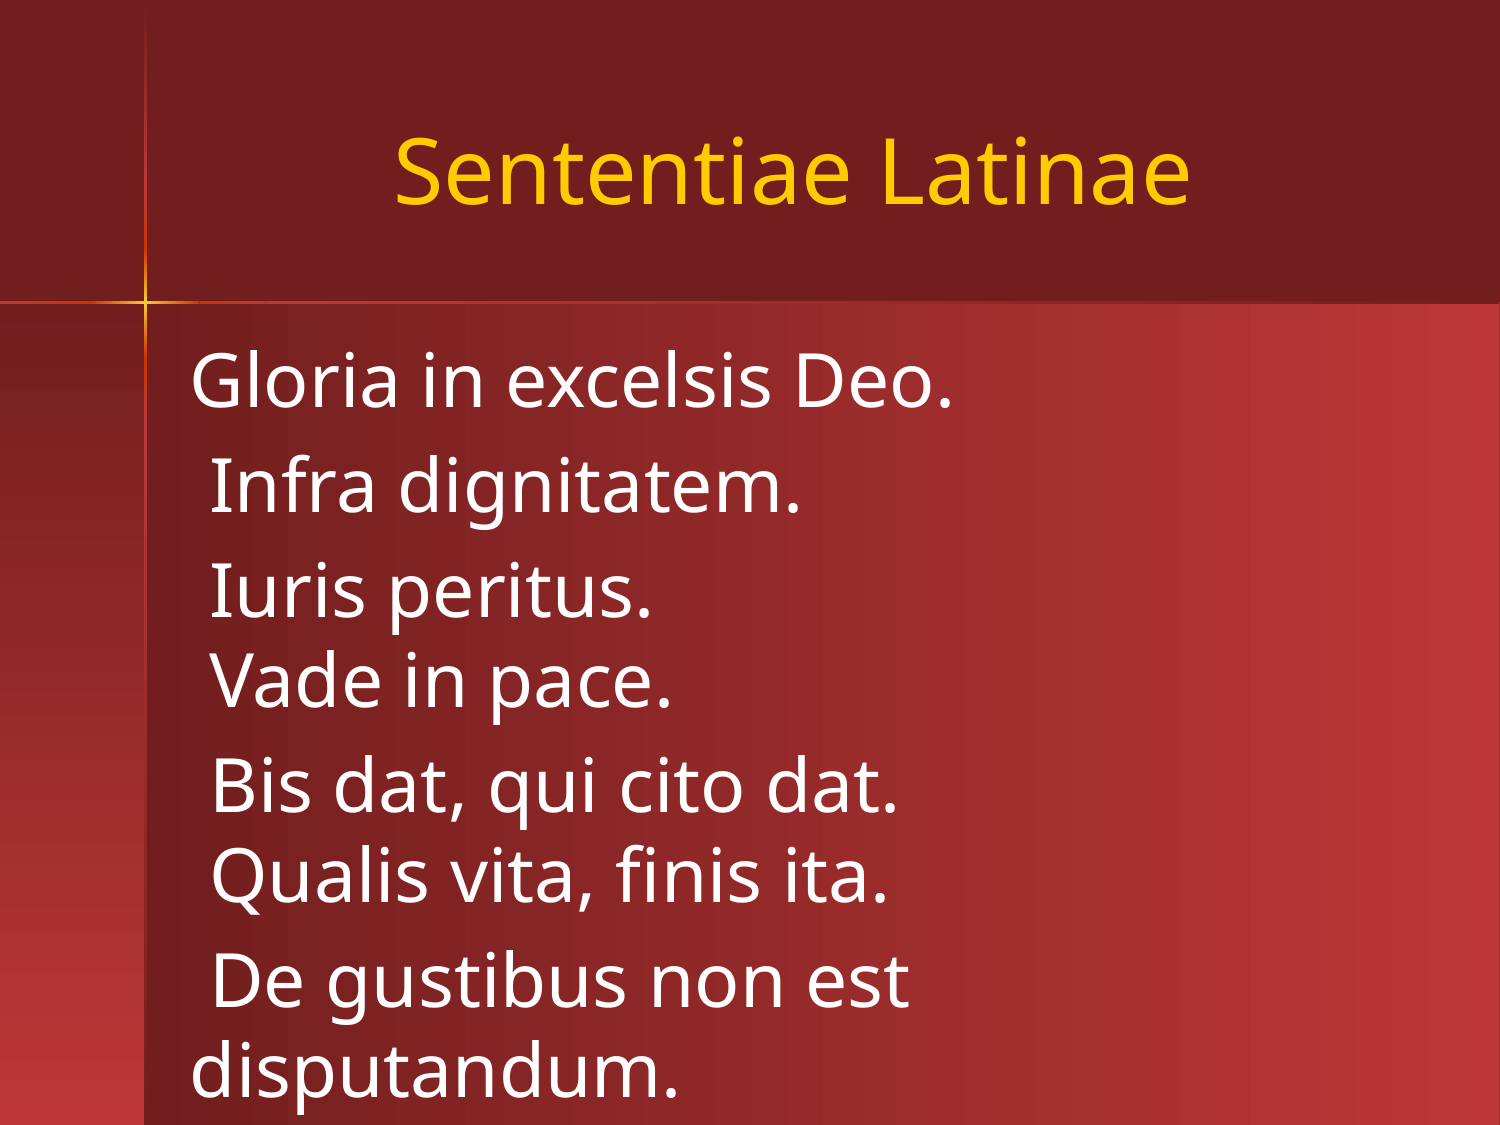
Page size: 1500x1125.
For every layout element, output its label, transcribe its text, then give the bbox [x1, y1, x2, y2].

title Sententiae Latinae [174, 49, 1413, 286]
list Gloria in excelsis Deo. Infra dignitatem. Iuris peritus. Vade in pace. Bis dat, qui cito dat. Qualis vita, finis ita. De gustibus non est disputandum. [174, 324, 1413, 1001]
